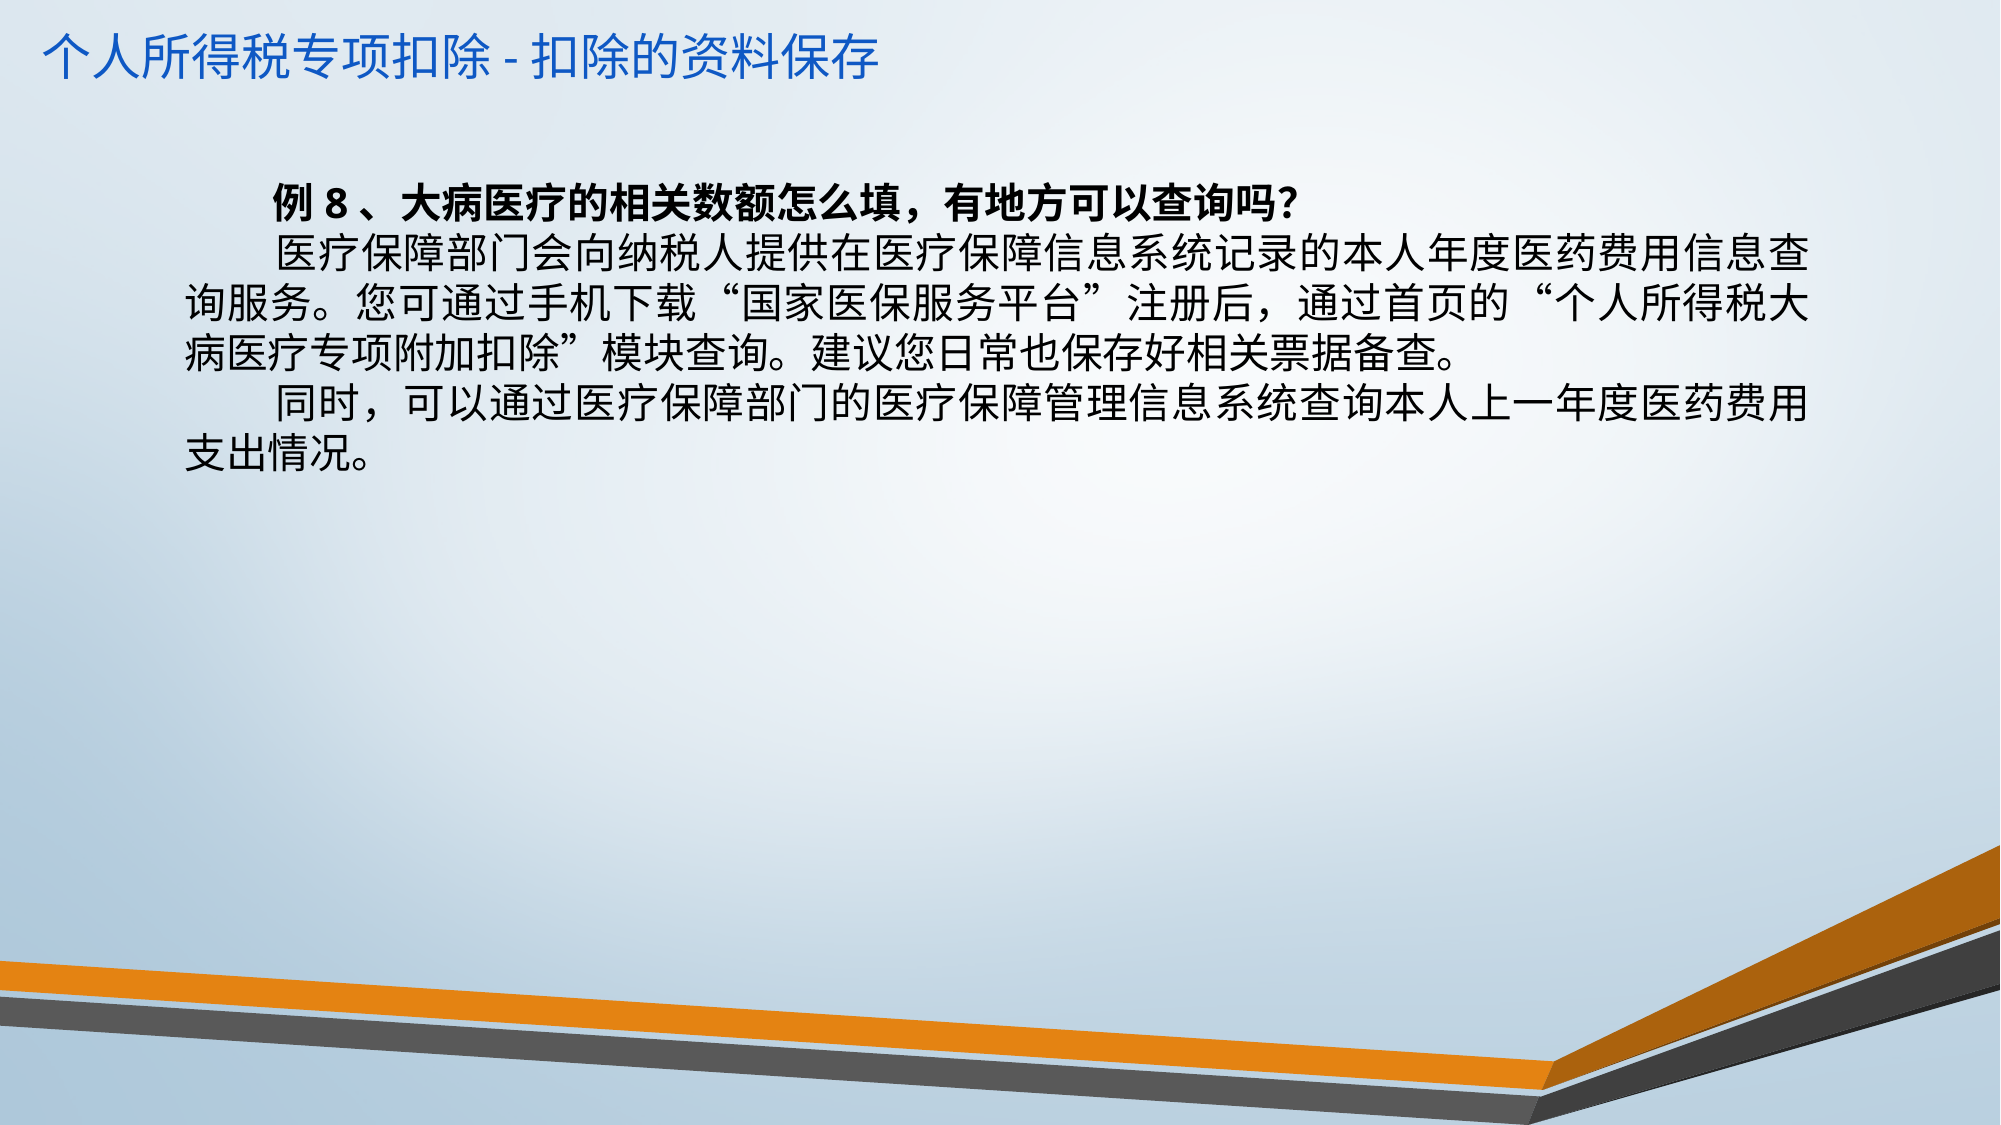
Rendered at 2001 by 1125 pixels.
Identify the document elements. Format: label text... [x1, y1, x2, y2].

text_box 例8、大病医疗的相关数额怎么填，有地方可以查询吗？ 医疗保障部门会向纳税人提供在医疗保障信息系统记录的本人年度医药费用信息查询服务。您可通过手机下载“国家医保服务平台”注册后，通过首页的“个人所得税大病医疗专项附加扣除”模块查询。建议您日常也保存好相关票据备查。 同时，可以通过医疗保障部门的医疗保障管理信息系统查询本人上一年度医药费用支出情况。 [169, 169, 1825, 484]
